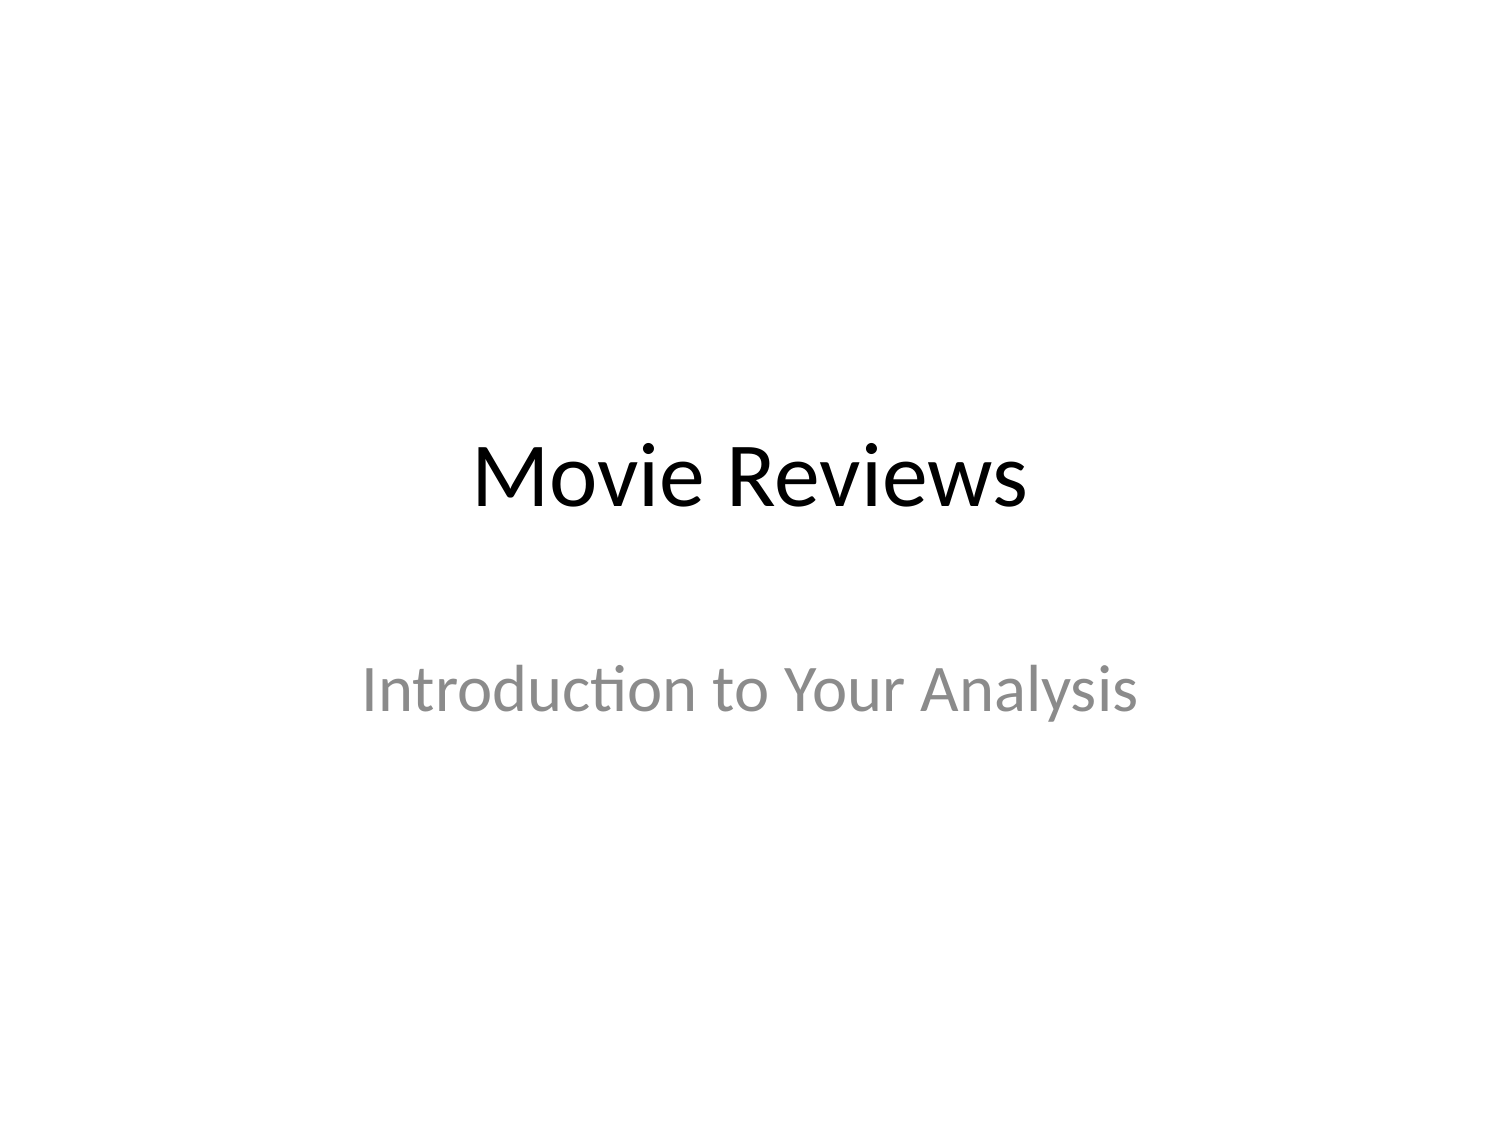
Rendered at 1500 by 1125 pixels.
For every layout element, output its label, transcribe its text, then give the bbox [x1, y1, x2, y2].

subtitle Introduction to Your Analysis [225, 637, 1275, 925]
title Movie Reviews [112, 349, 1388, 591]
